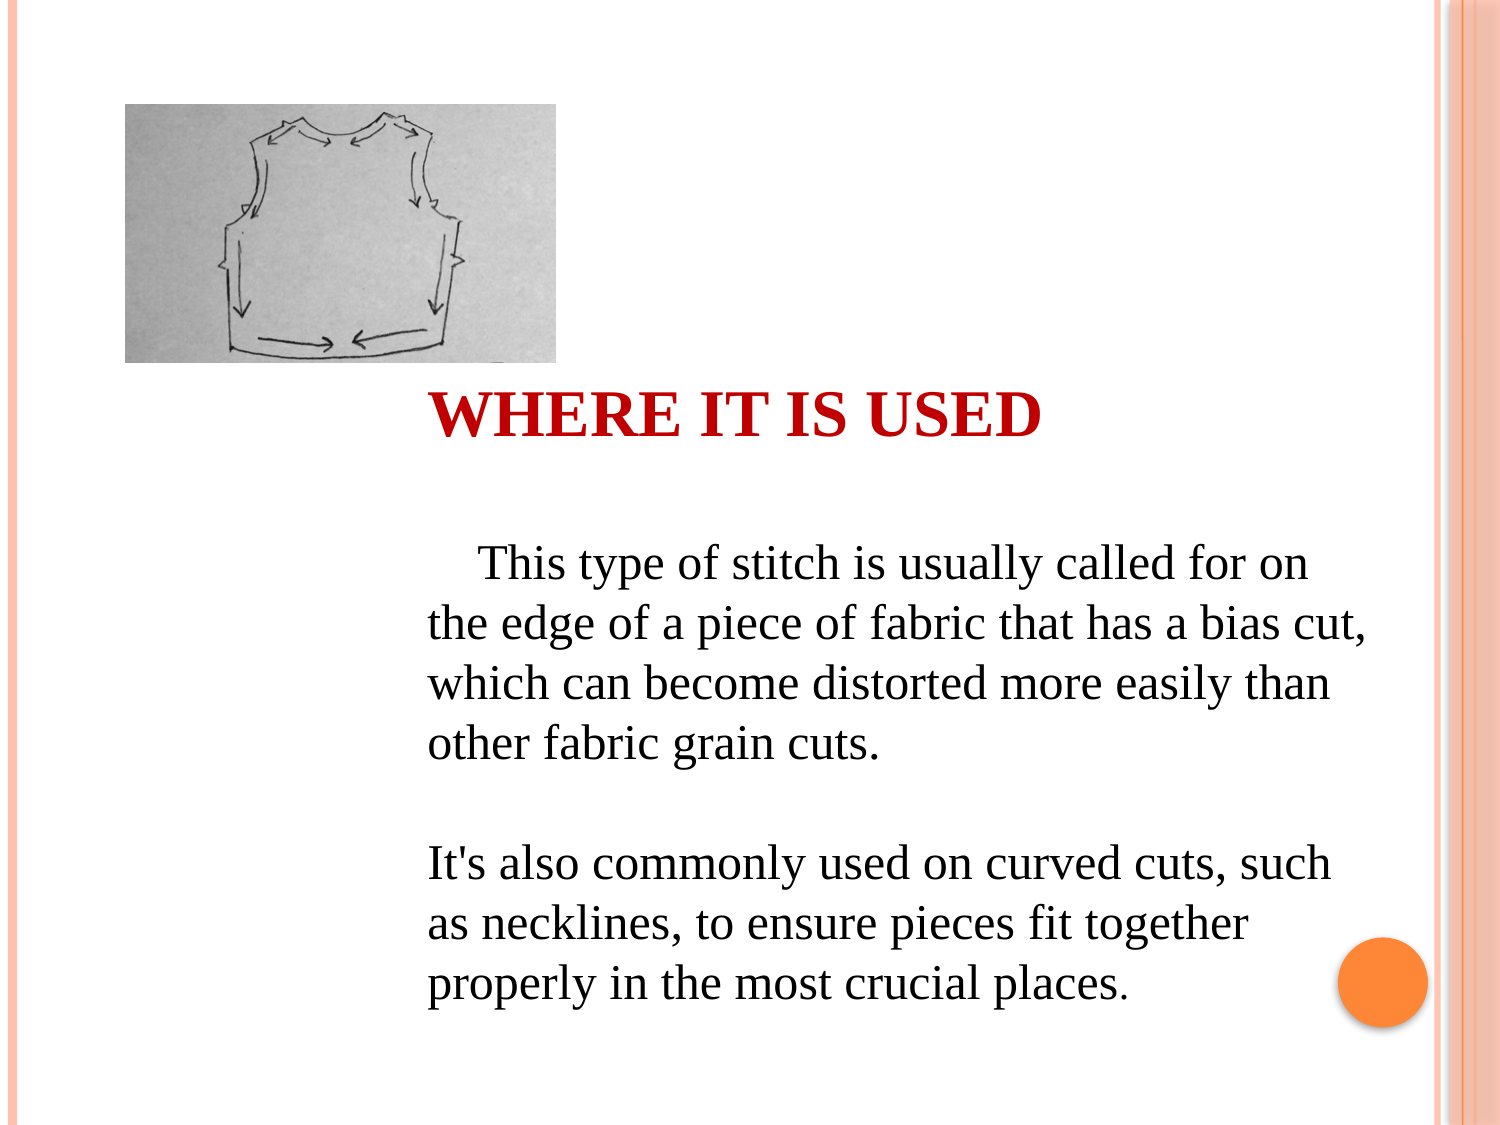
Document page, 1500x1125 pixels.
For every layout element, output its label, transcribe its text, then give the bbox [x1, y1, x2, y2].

picture [124, 103, 557, 363]
text_box WHERE IT IS USED This type of stitch is usually called for on the edge of a piece of fabric that has a bias cut, which can become distorted more easily than other fabric grain cuts. It's also commonly used on curved cuts, such as necklines, to ensure pieces fit together properly in the most crucial places. [412, 362, 1388, 1018]
